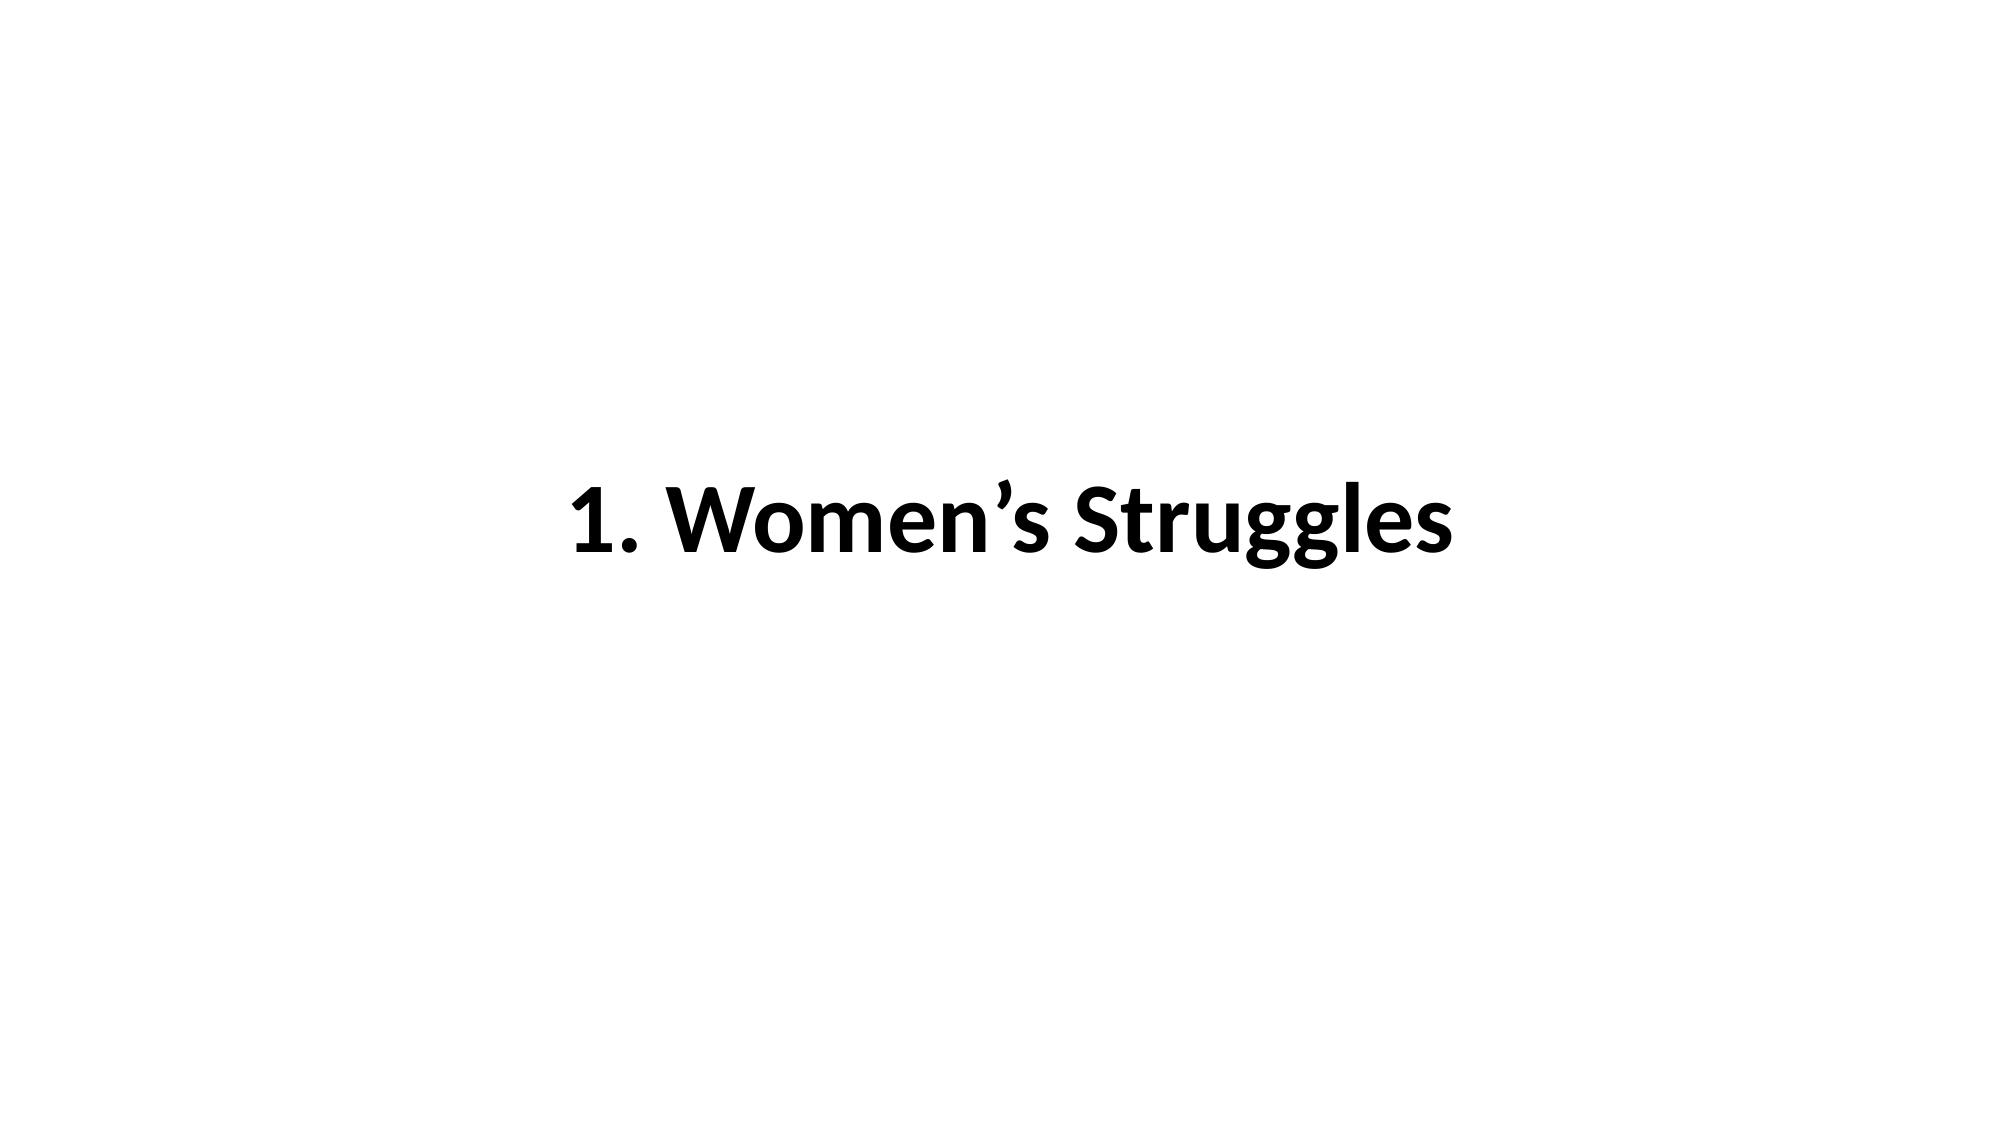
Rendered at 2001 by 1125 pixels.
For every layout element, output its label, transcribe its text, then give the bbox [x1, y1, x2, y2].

text_box 1. Women’s Struggles [447, 445, 1574, 581]
